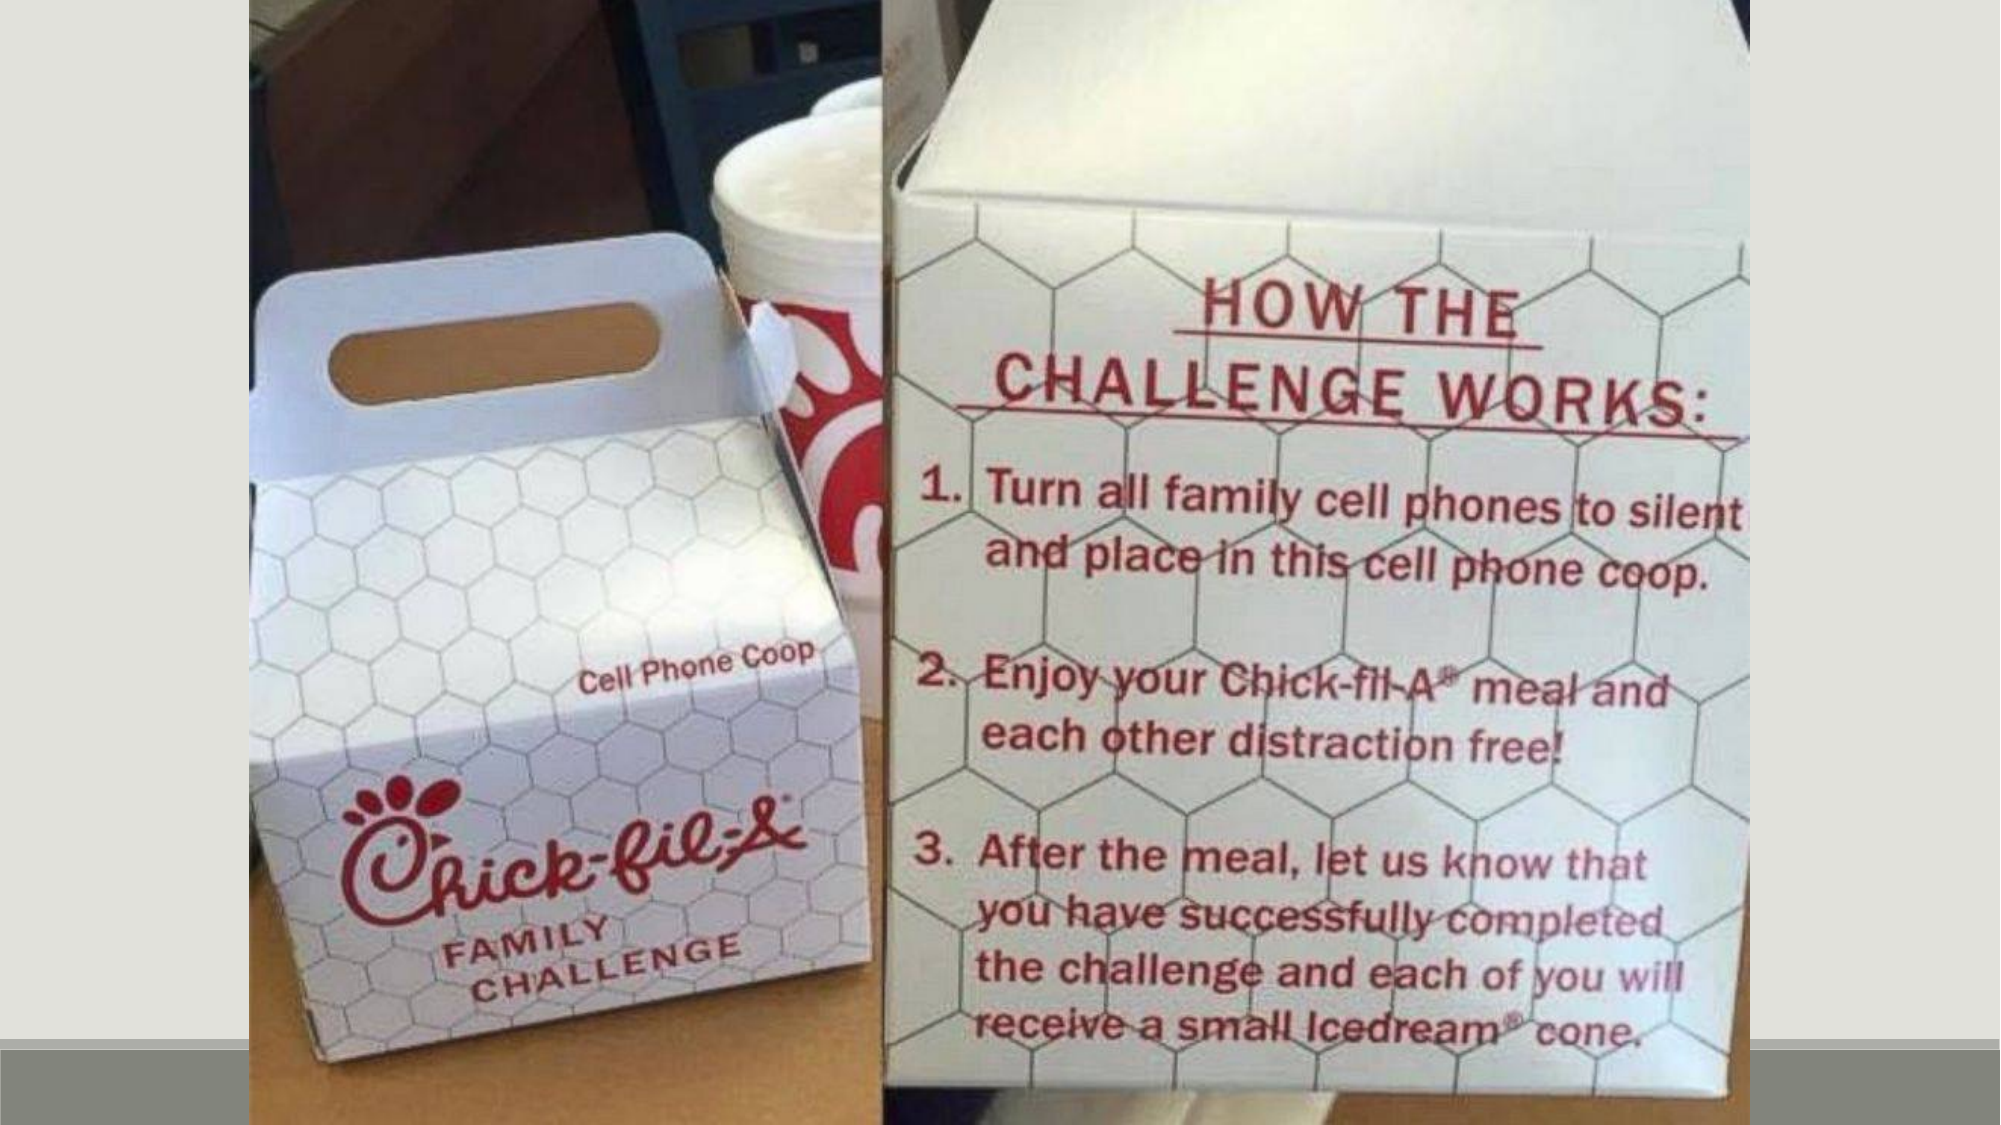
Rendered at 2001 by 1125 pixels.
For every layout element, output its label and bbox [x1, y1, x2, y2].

picture [249, 0, 1751, 1125]
